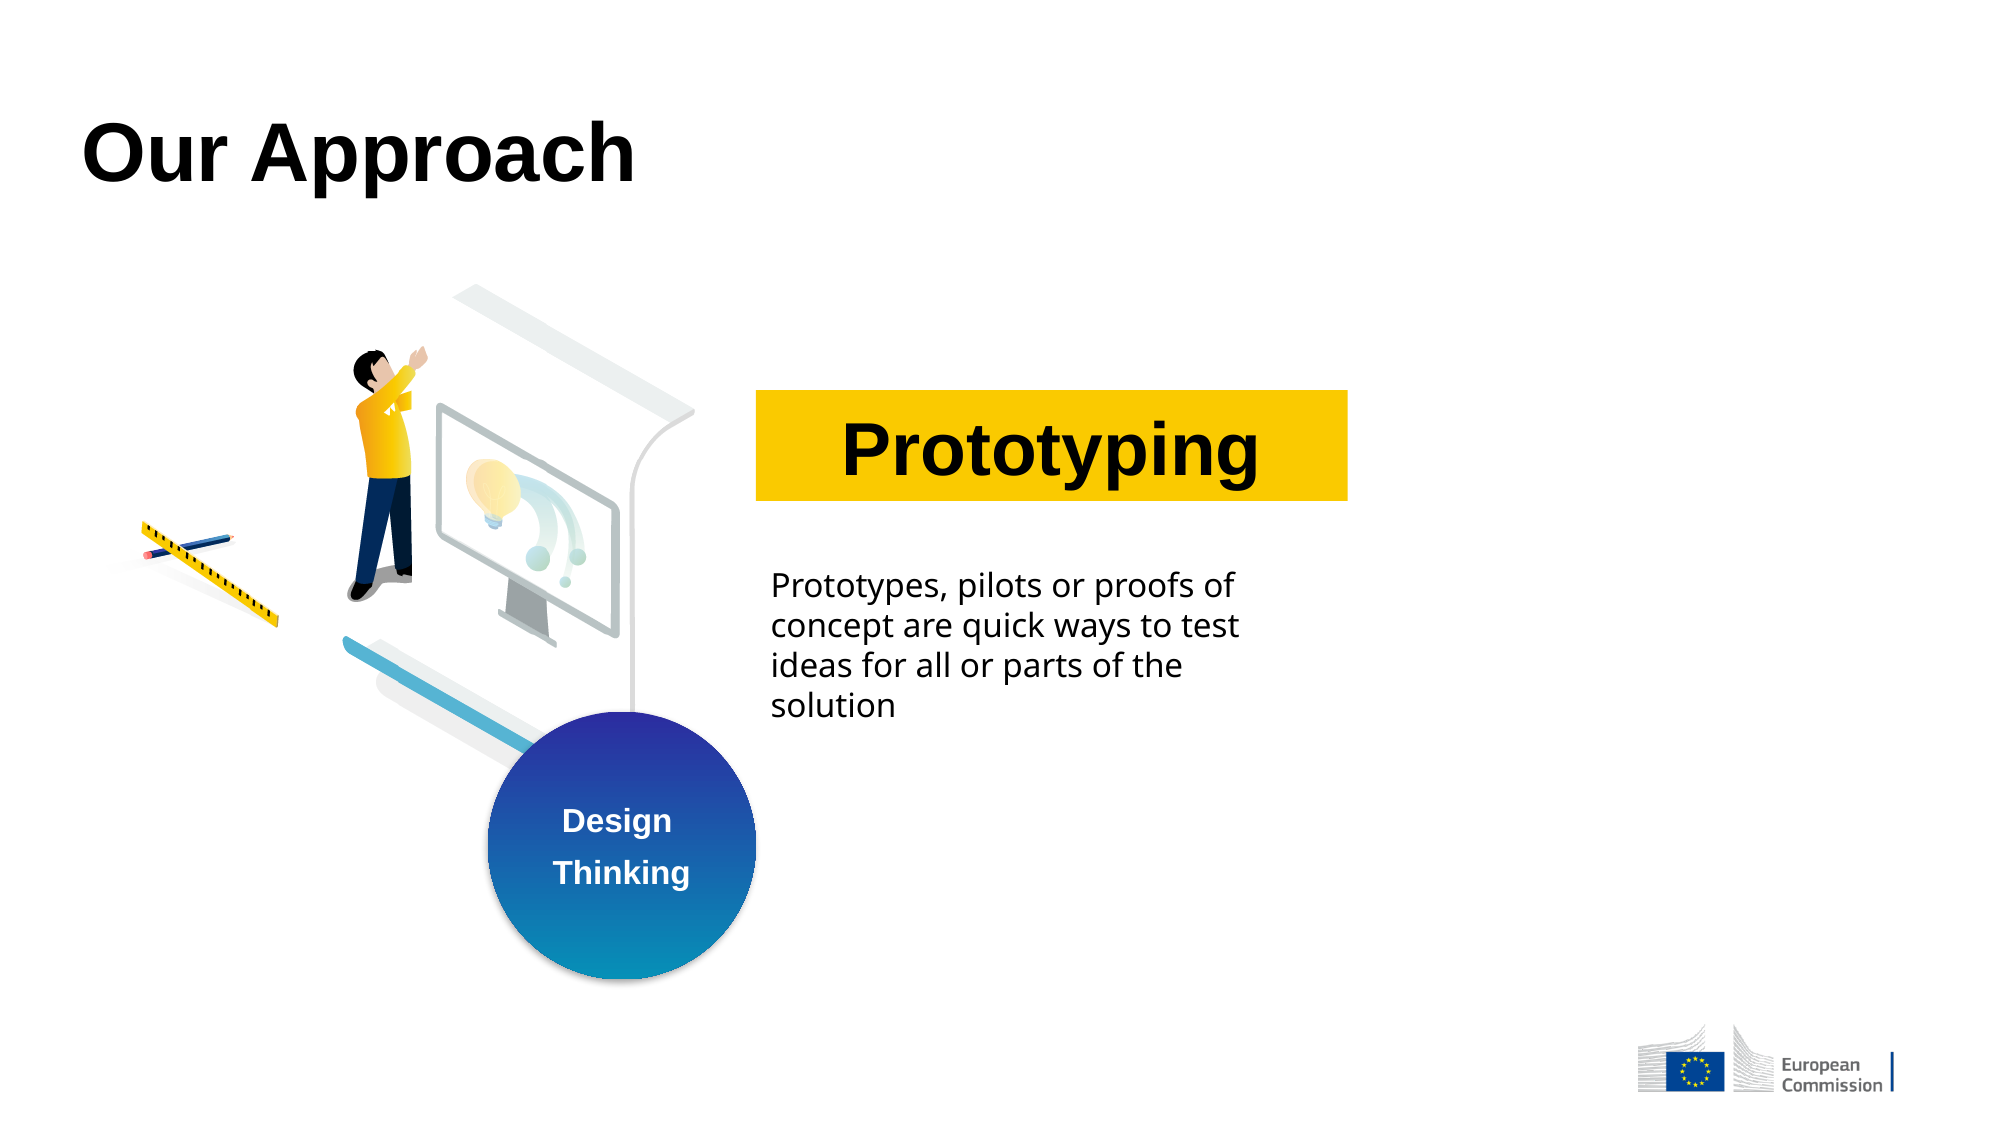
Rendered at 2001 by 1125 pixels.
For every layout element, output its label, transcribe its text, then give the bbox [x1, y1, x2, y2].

text_box Prototyping [755, 390, 1348, 501]
title Our Approach [61, 60, 918, 236]
picture [1637, 1023, 1894, 1092]
text_box [498, 899, 746, 981]
text_box Prototypes, pilots or proofs of concept are quick ways to test ideas for all or parts of the solution [755, 557, 1301, 732]
text_box [699, 735, 746, 791]
text_box Design Thinking [443, 791, 801, 899]
picture [102, 284, 695, 810]
